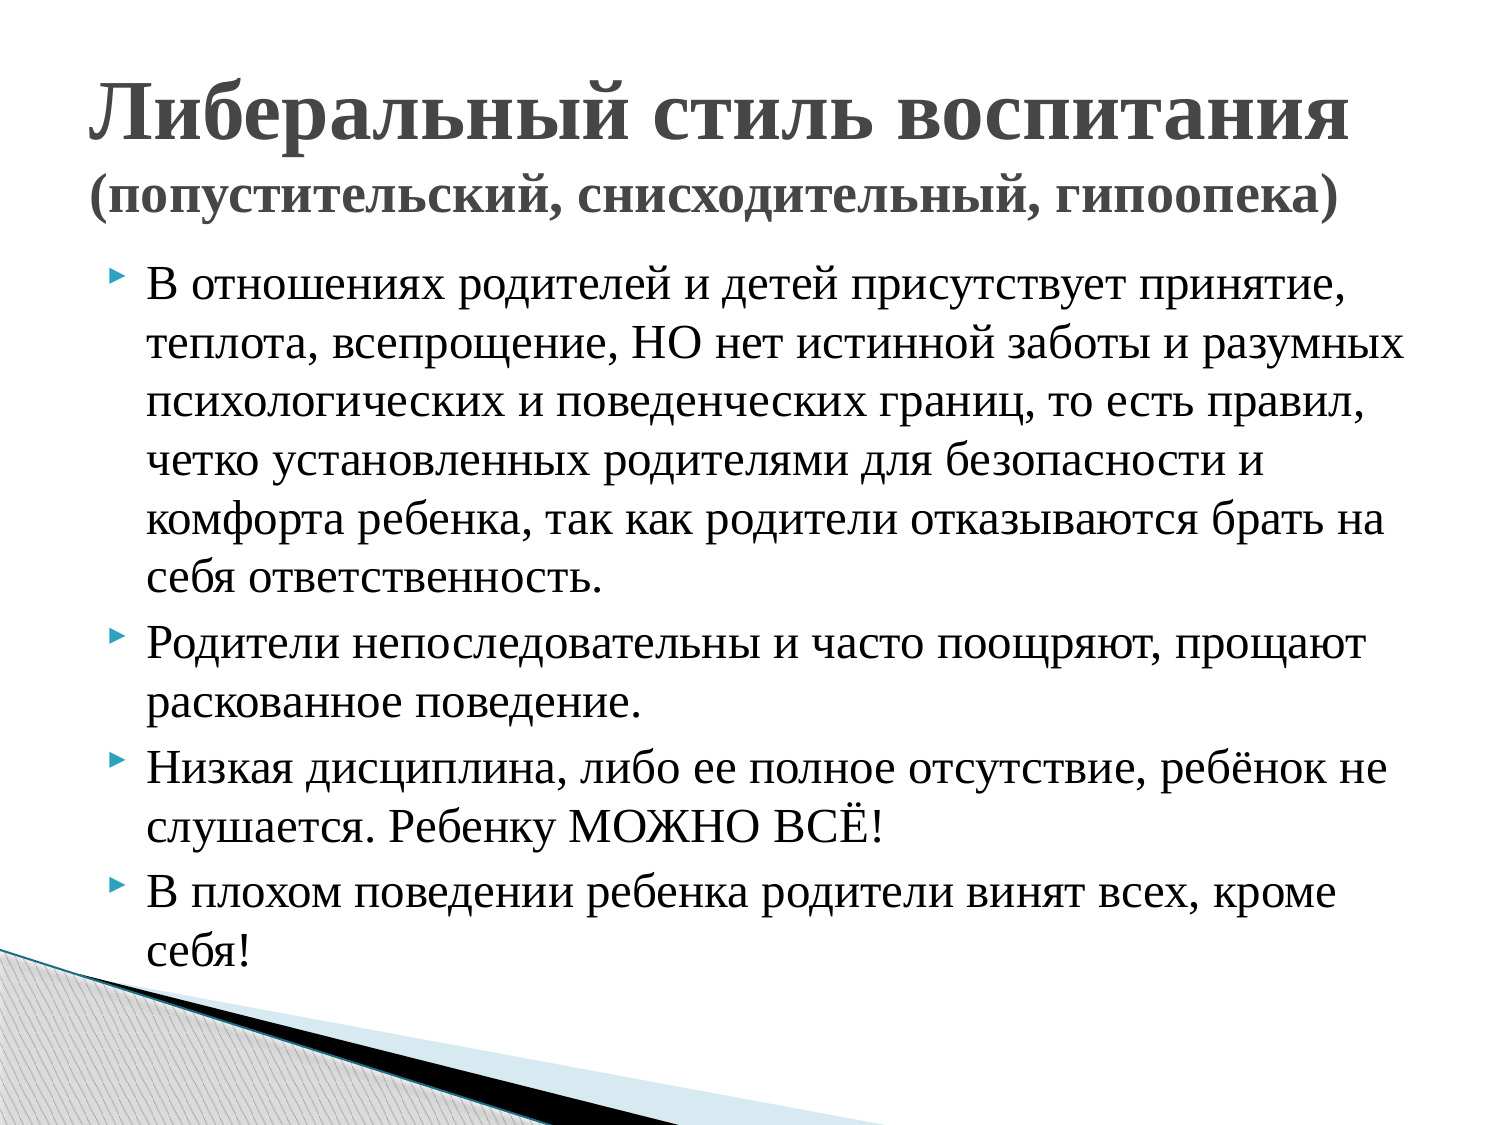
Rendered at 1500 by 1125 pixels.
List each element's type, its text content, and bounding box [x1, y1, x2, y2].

title Либеральный стиль воспитания (попустительский, снисходительный, гипоопека) [75, 45, 1425, 233]
list В отношениях родителей и детей присутствует принятие, теплота, всепрощение, НО нет истинной заботы и разумных психологических и поведенческих границ, то есть правил, четко установленных родителями для безопасности и комфорта ребенка, так как родители отказываются брать на себя ответственность. Родители непоследовательны и часто поощряют, прощают раскованное поведение. Низкая дисциплина, либо ее полное отсутствие, ребёнок не слушается. Ребенку МОЖНО ВСЁ! В плохом поведении ребенка родители винят всех, кроме себя! [75, 243, 1425, 986]
